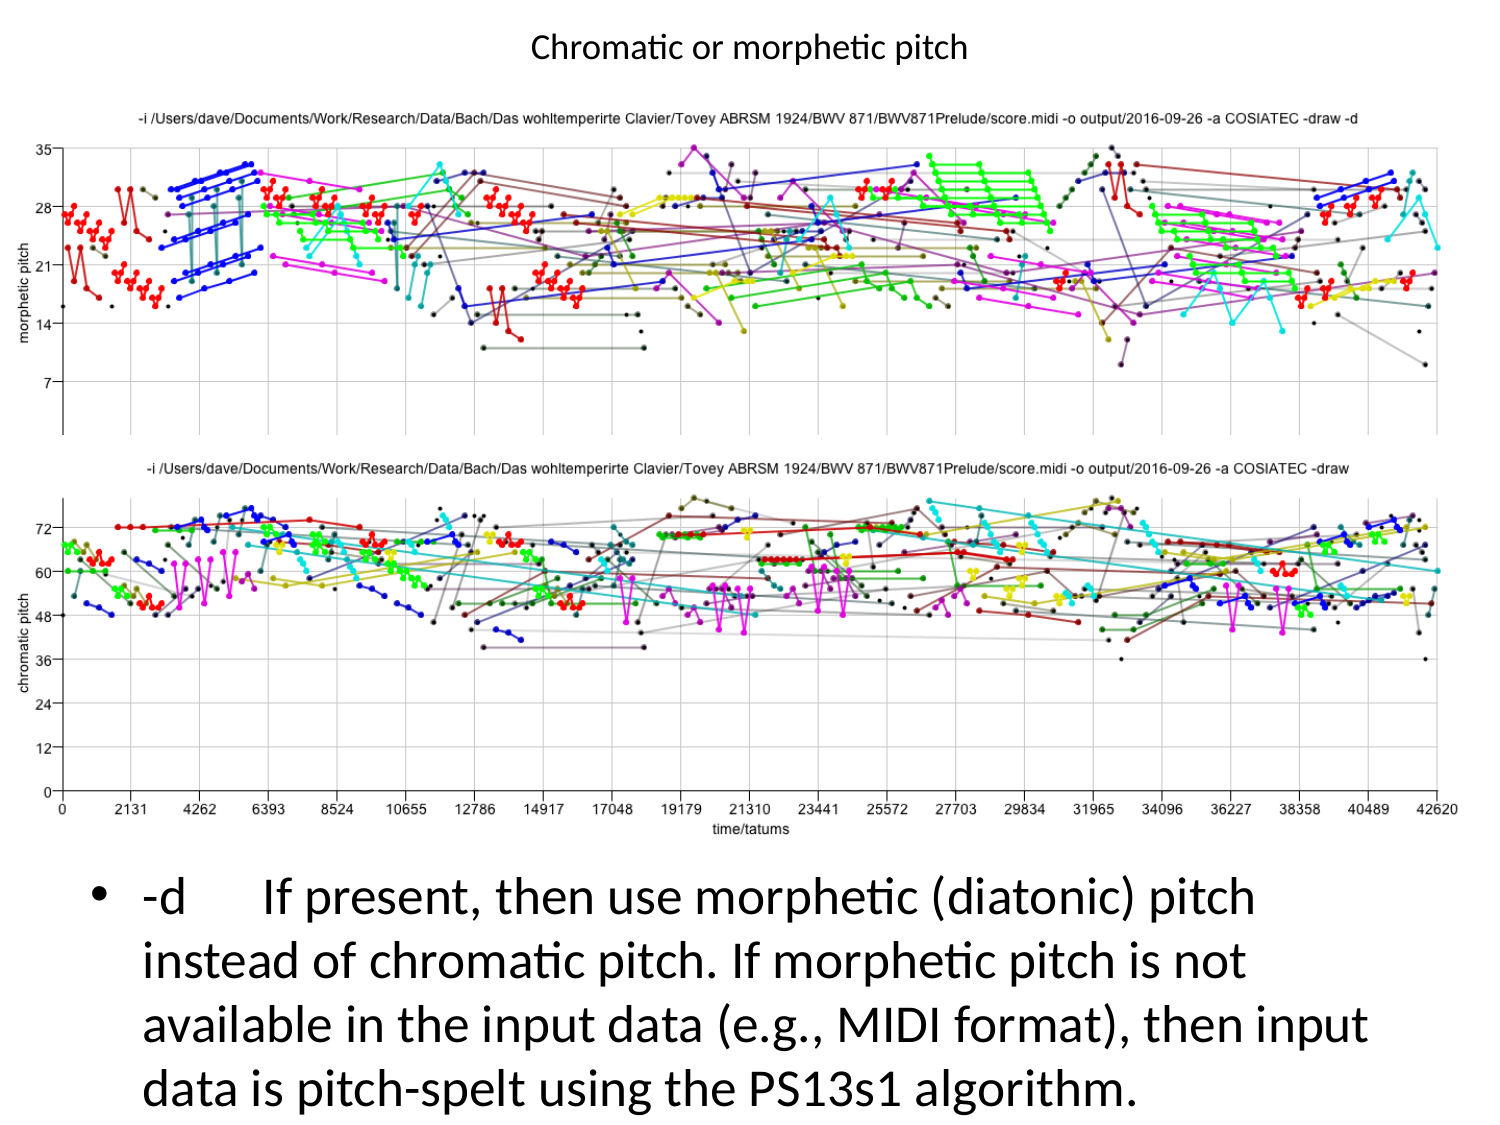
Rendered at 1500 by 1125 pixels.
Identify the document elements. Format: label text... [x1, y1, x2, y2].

title Chromatic or morphetic pitch [75, 15, 1425, 75]
list -d If present, then use morphetic (diatonic) pitch instead of chromatic pitch. If morphetic pitch is not available in the input data (e.g., MIDI format), then input data is pitch-spelt using the PS13s1 algorithm. [75, 862, 1425, 1125]
picture [0, 85, 1500, 854]
